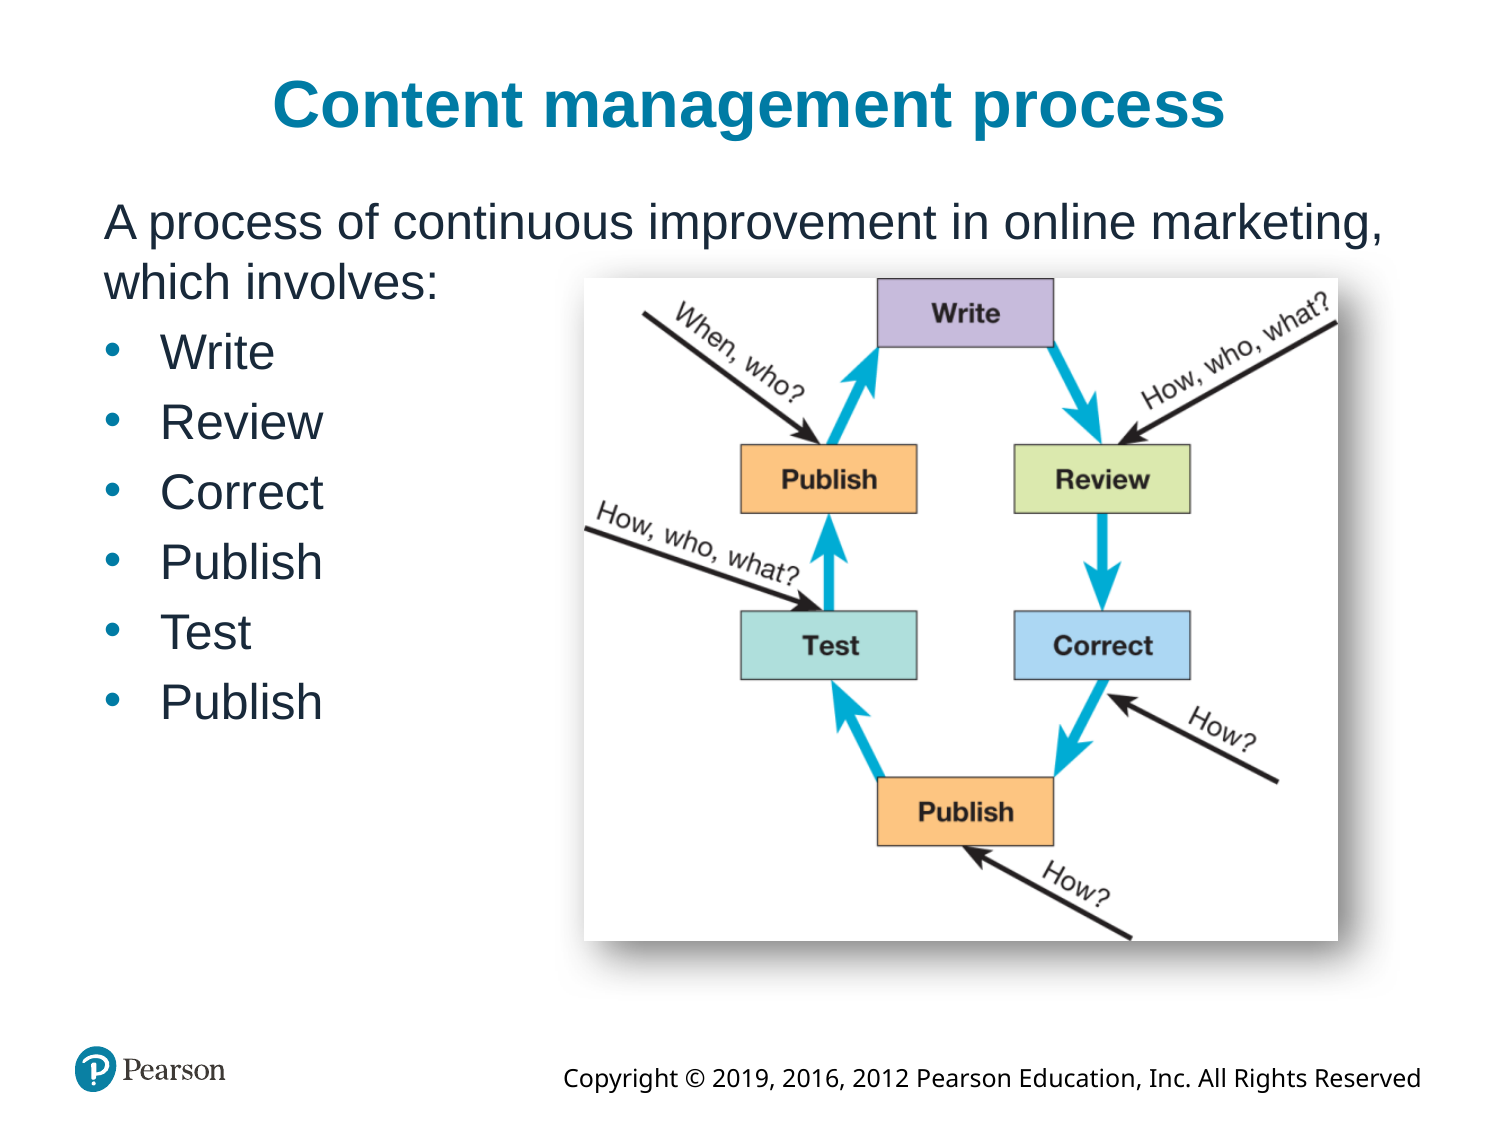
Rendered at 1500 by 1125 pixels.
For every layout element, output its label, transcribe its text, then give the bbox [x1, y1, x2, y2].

title Content management process [192, 42, 1308, 159]
picture [584, 278, 1339, 941]
list A process of continuous improvement in online marketing, which involves: Write Review Correct Publish Test Publish [88, 182, 1439, 754]
